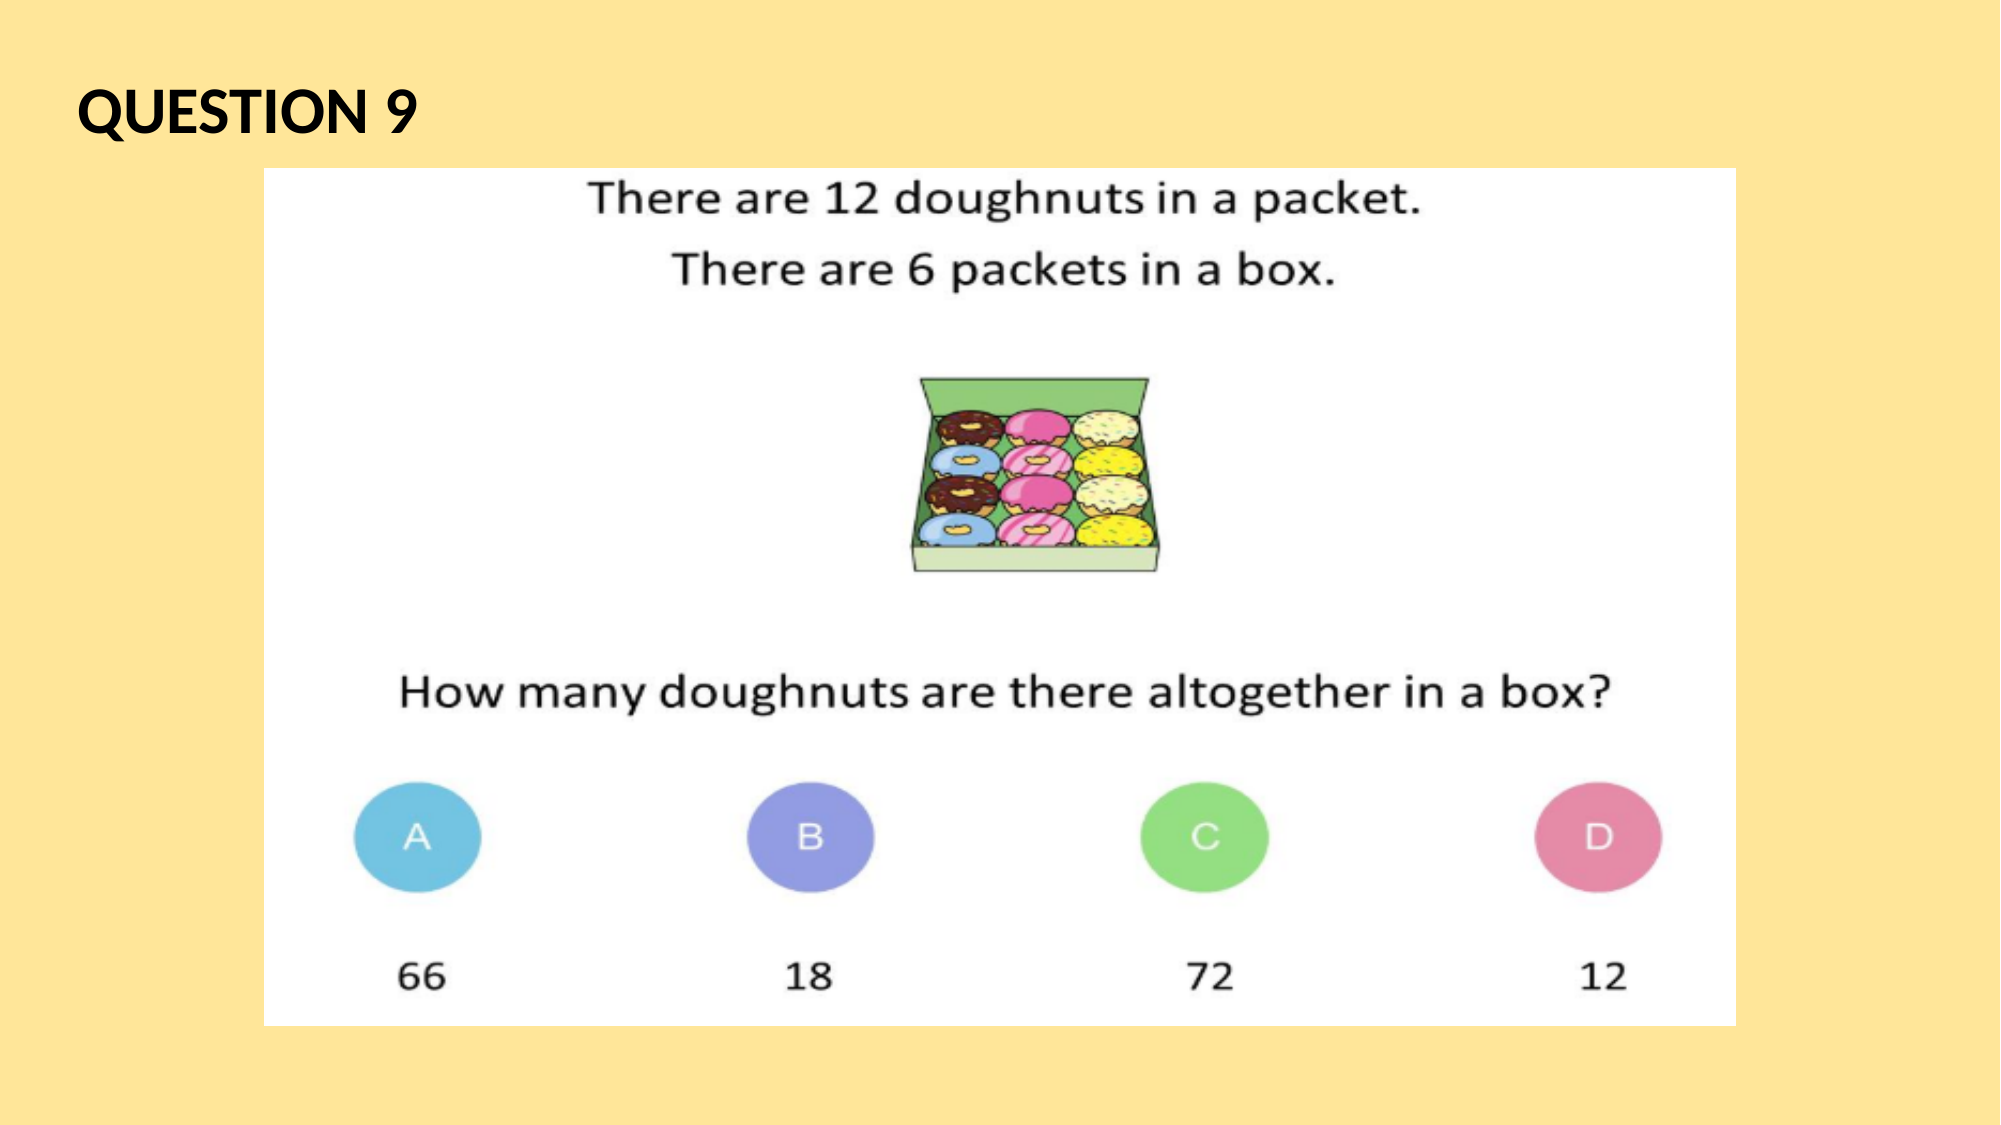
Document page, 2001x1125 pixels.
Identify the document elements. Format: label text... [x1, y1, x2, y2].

text_box QUESTION 9 [62, 59, 809, 155]
picture [264, 168, 1736, 1026]
